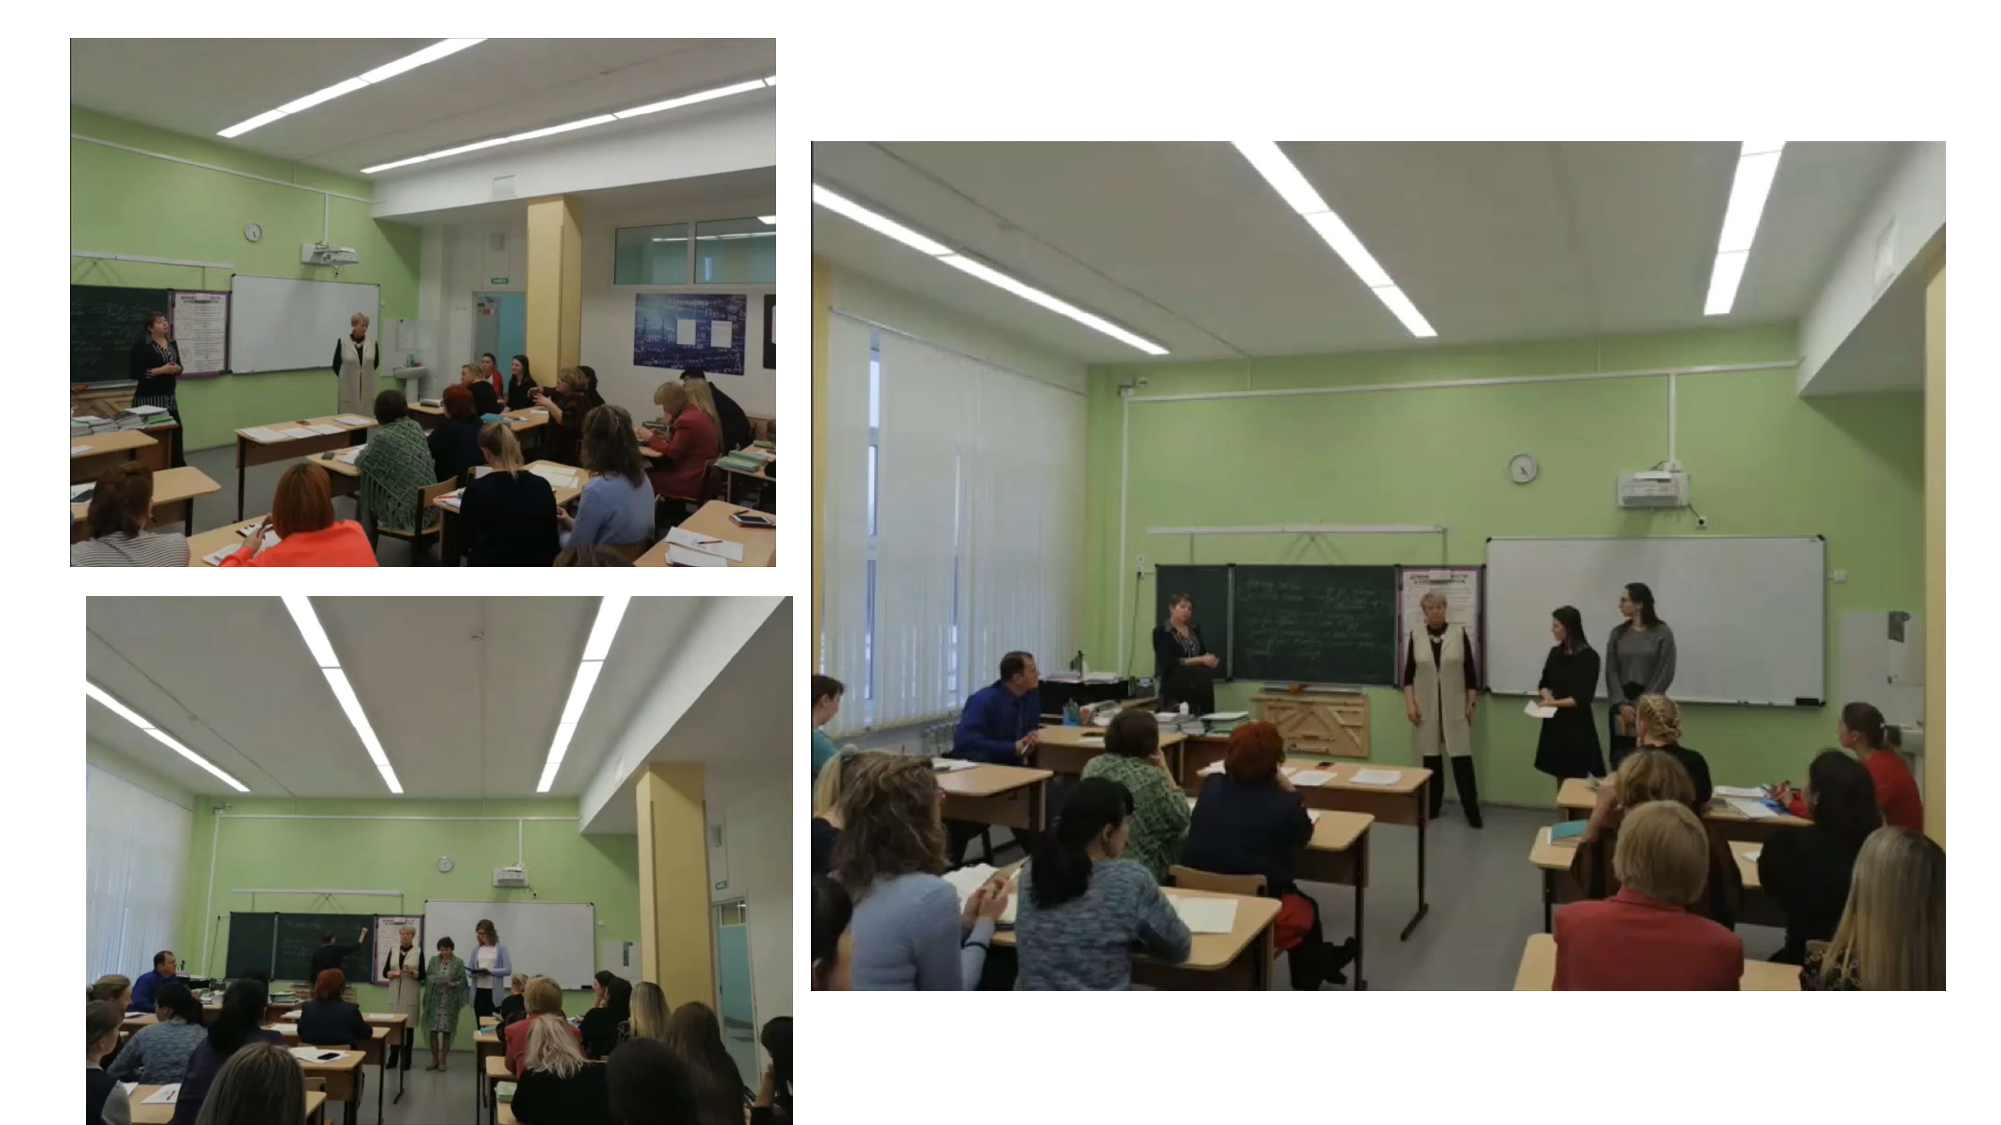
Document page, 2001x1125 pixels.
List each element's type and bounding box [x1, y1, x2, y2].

picture [70, 38, 776, 567]
picture [811, 141, 1946, 991]
picture [86, 596, 793, 1125]
